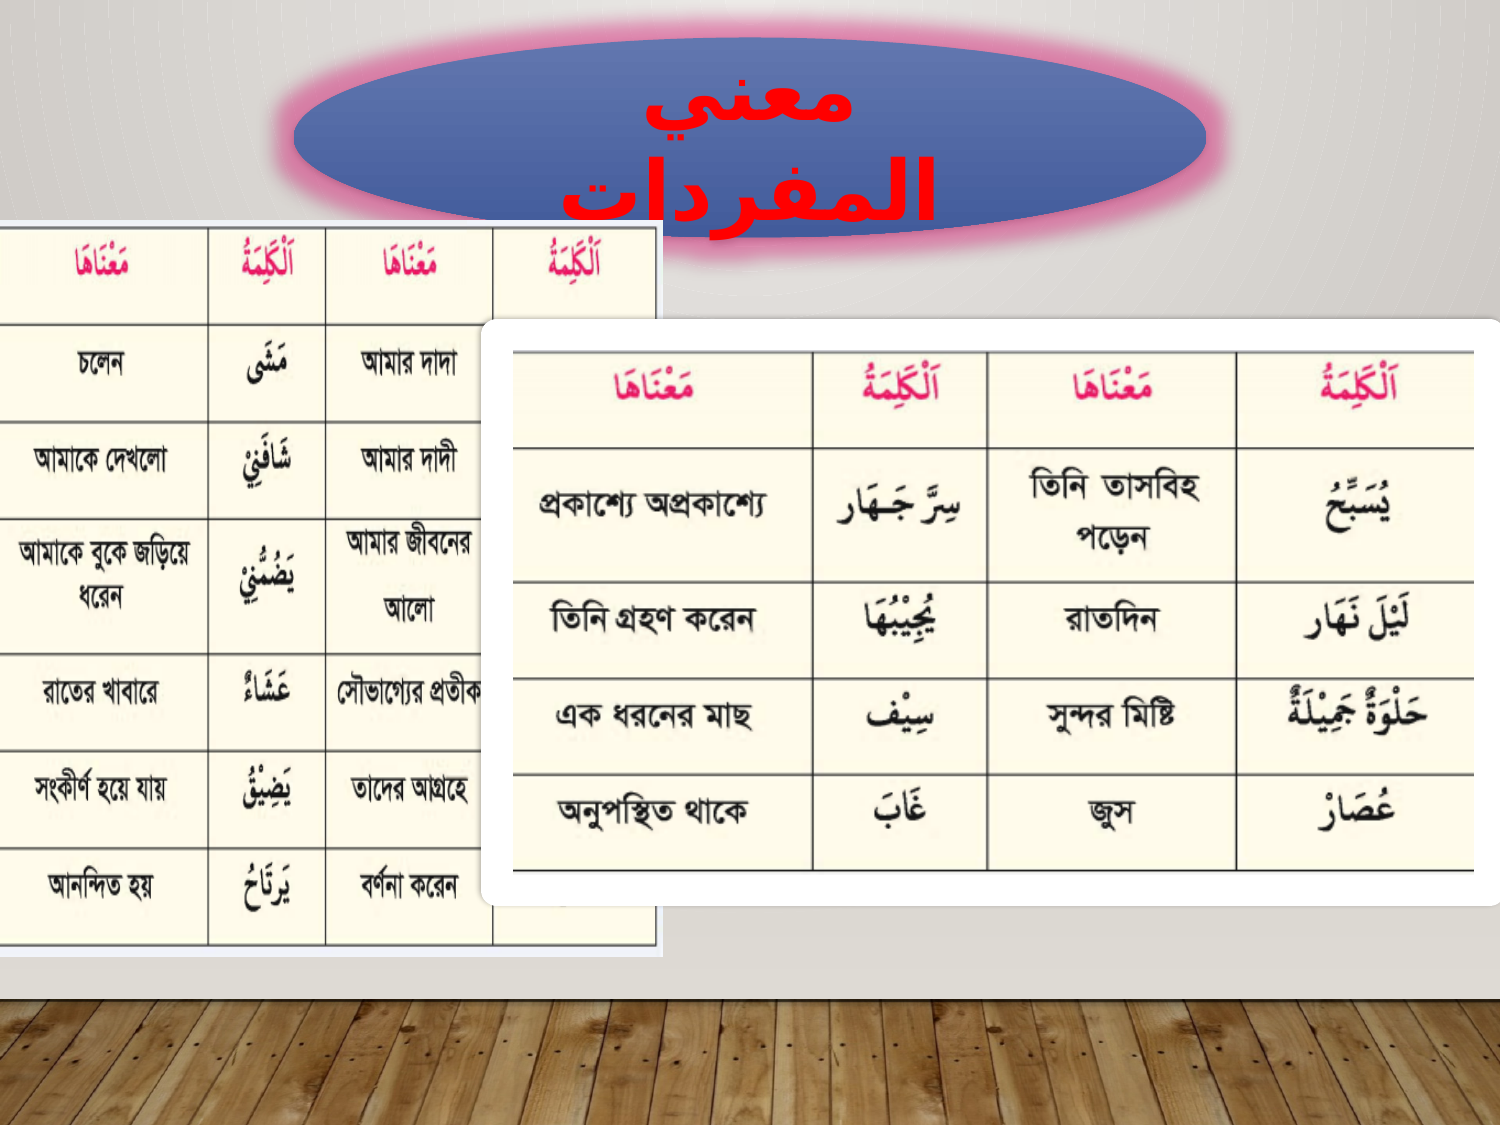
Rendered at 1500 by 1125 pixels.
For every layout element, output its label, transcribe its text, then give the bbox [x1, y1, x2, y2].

picture [0, 999, 1500, 1125]
picture [0, 220, 1475, 957]
text_box معني المفردات [293, 37, 1207, 238]
